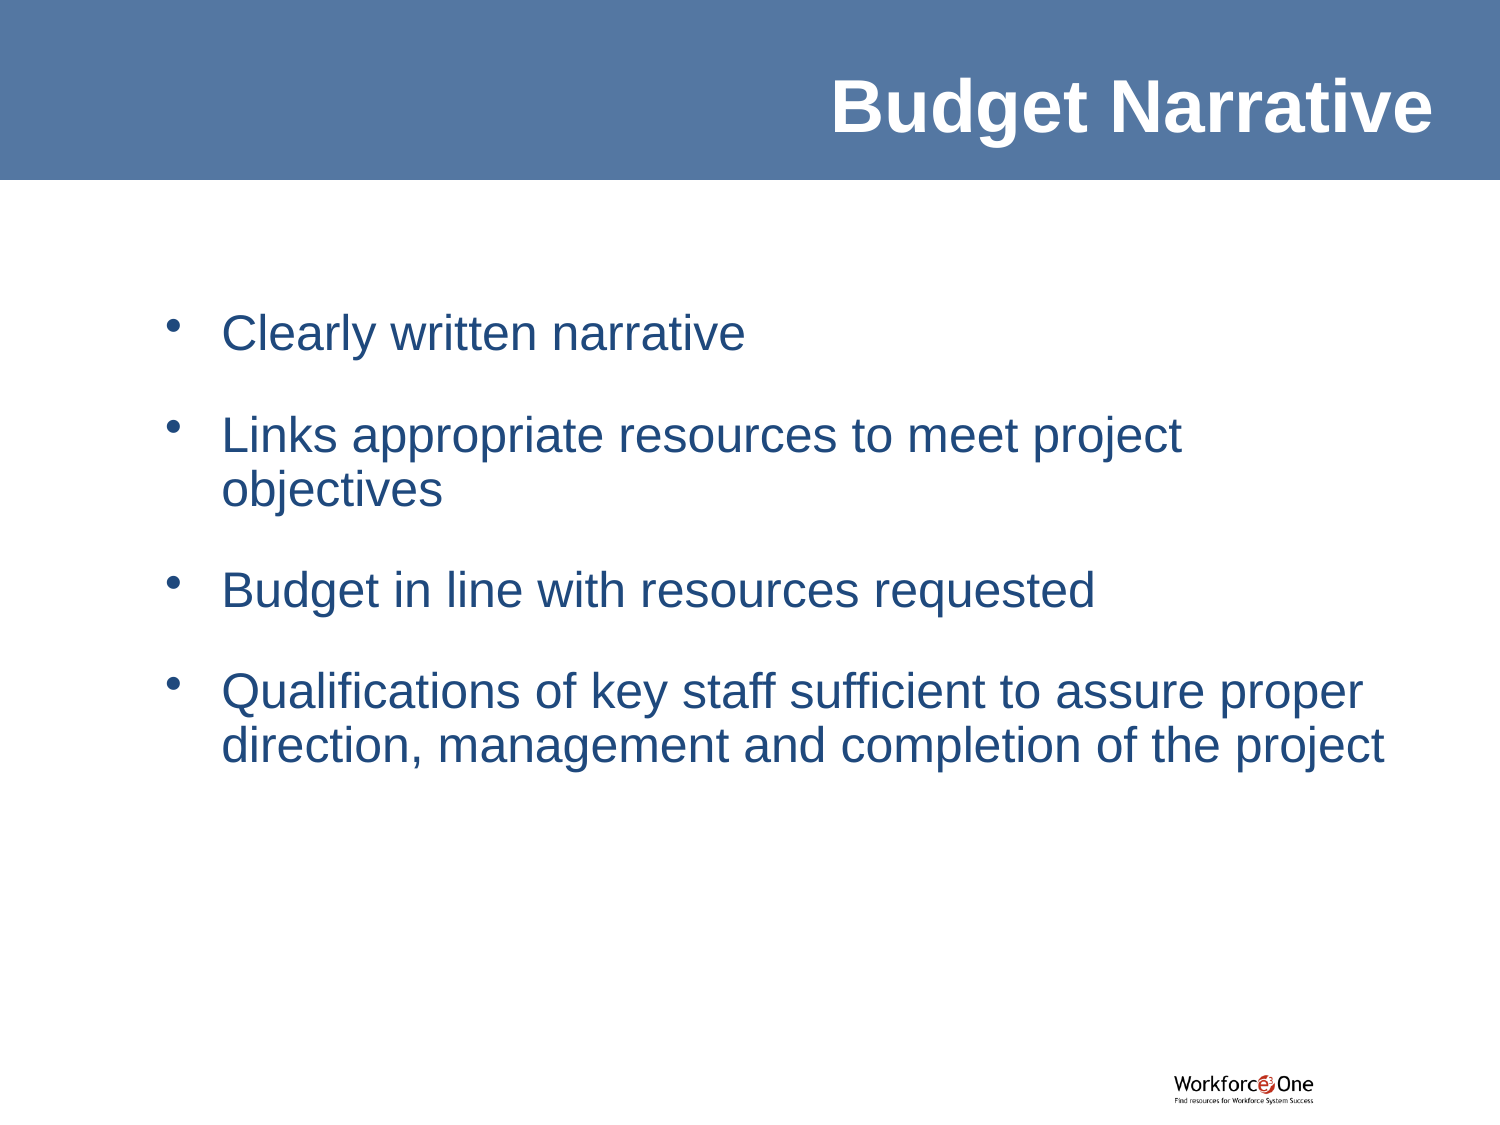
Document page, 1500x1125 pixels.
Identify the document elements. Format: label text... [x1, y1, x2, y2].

list Budget Narrative [212, 50, 1450, 188]
picture [1162, 1049, 1325, 1125]
list Clearly written narrative Links appropriate resources to meet project objectives Budget in line with resources requested Qualifications of key staff sufficient to assure proper direction, management and completion of the project [150, 299, 1413, 963]
